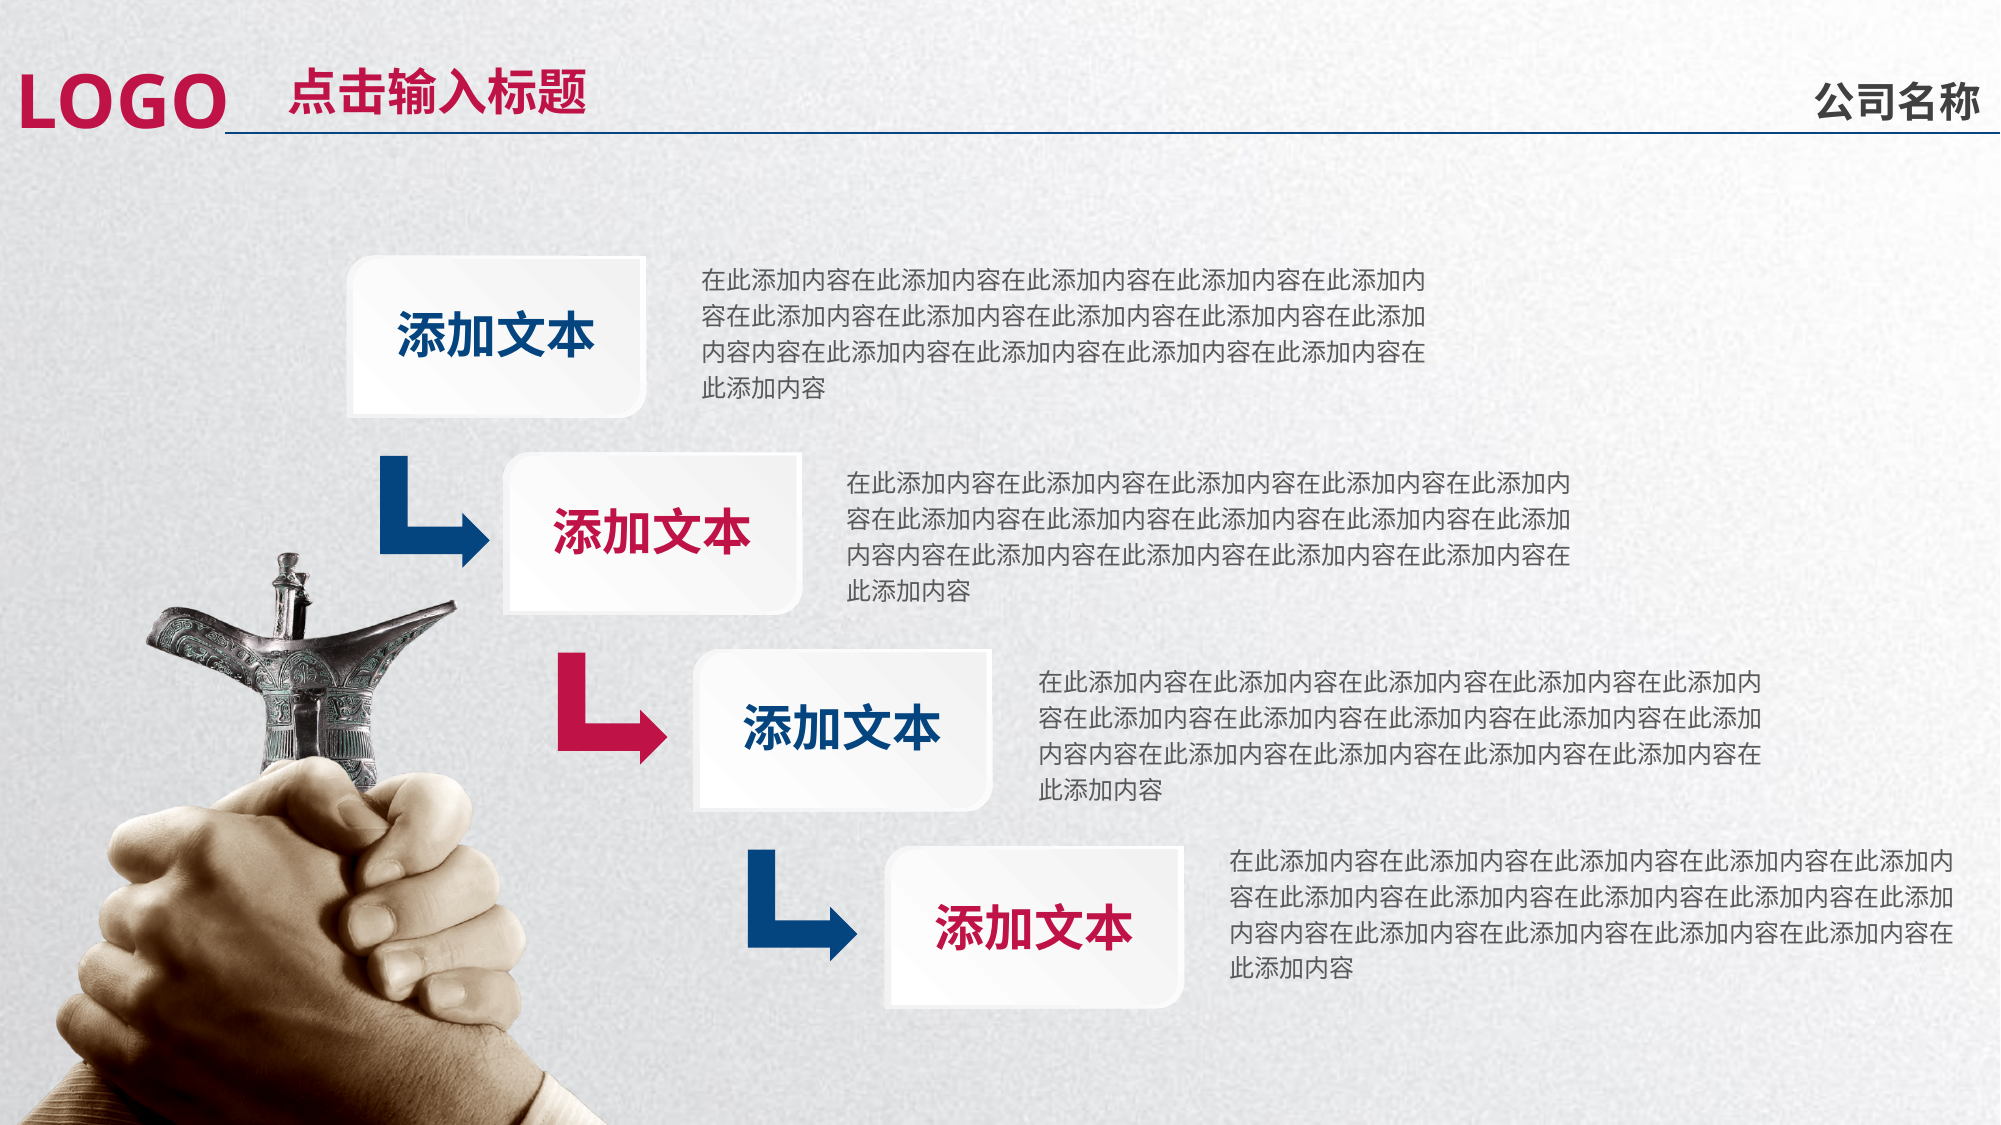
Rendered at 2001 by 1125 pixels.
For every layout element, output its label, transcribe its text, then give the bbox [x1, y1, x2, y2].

text_box 点击输入标题 [276, 54, 599, 126]
text_box [379, 454, 409, 513]
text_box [884, 845, 1185, 1009]
text_box 公司名称 [1802, 70, 1993, 132]
text_box 在此添加内容在此添加内容在此添加内容在此添加内容在此添加内容在此添加内容在此添加内容在此添加内容在此添加内容在此添加内容内容在此添加内容在此添加内容在此添加内容在此添加内容在此添加内容 [687, 251, 1453, 482]
text_box 在此添加内容在此添加内容在此添加内容在此添加内容在此添加内容在此添加内容在此添加内容在此添加内容在此添加内容在此添加内容内容在此添加内容在此添加内容在此添加内容在此添加内容在此添加内容 [1023, 653, 1790, 884]
text_box LOGO [4, 47, 242, 149]
text_box [746, 848, 859, 964]
text_box 在此添加内容在此添加内容在此添加内容在此添加内容在此添加内容在此添加内容在此添加内容在此添加内容在此添加内容在此添加内容内容在此添加内容在此添加内容在此添加内容在此添加内容在此添加内容 [1214, 831, 1981, 1062]
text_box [693, 649, 993, 812]
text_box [346, 255, 647, 418]
text_box [609, 707, 669, 768]
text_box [503, 452, 803, 615]
picture [0, 0, 2001, 1125]
text_box 在此添加内容在此添加内容在此添加内容在此添加内容在此添加内容在此添加内容在此添加内容在此添加内容在此添加内容在此添加内容内容在此添加内容在此添加内容在此添加内容在此添加内容在此添加内容 [832, 454, 1598, 685]
